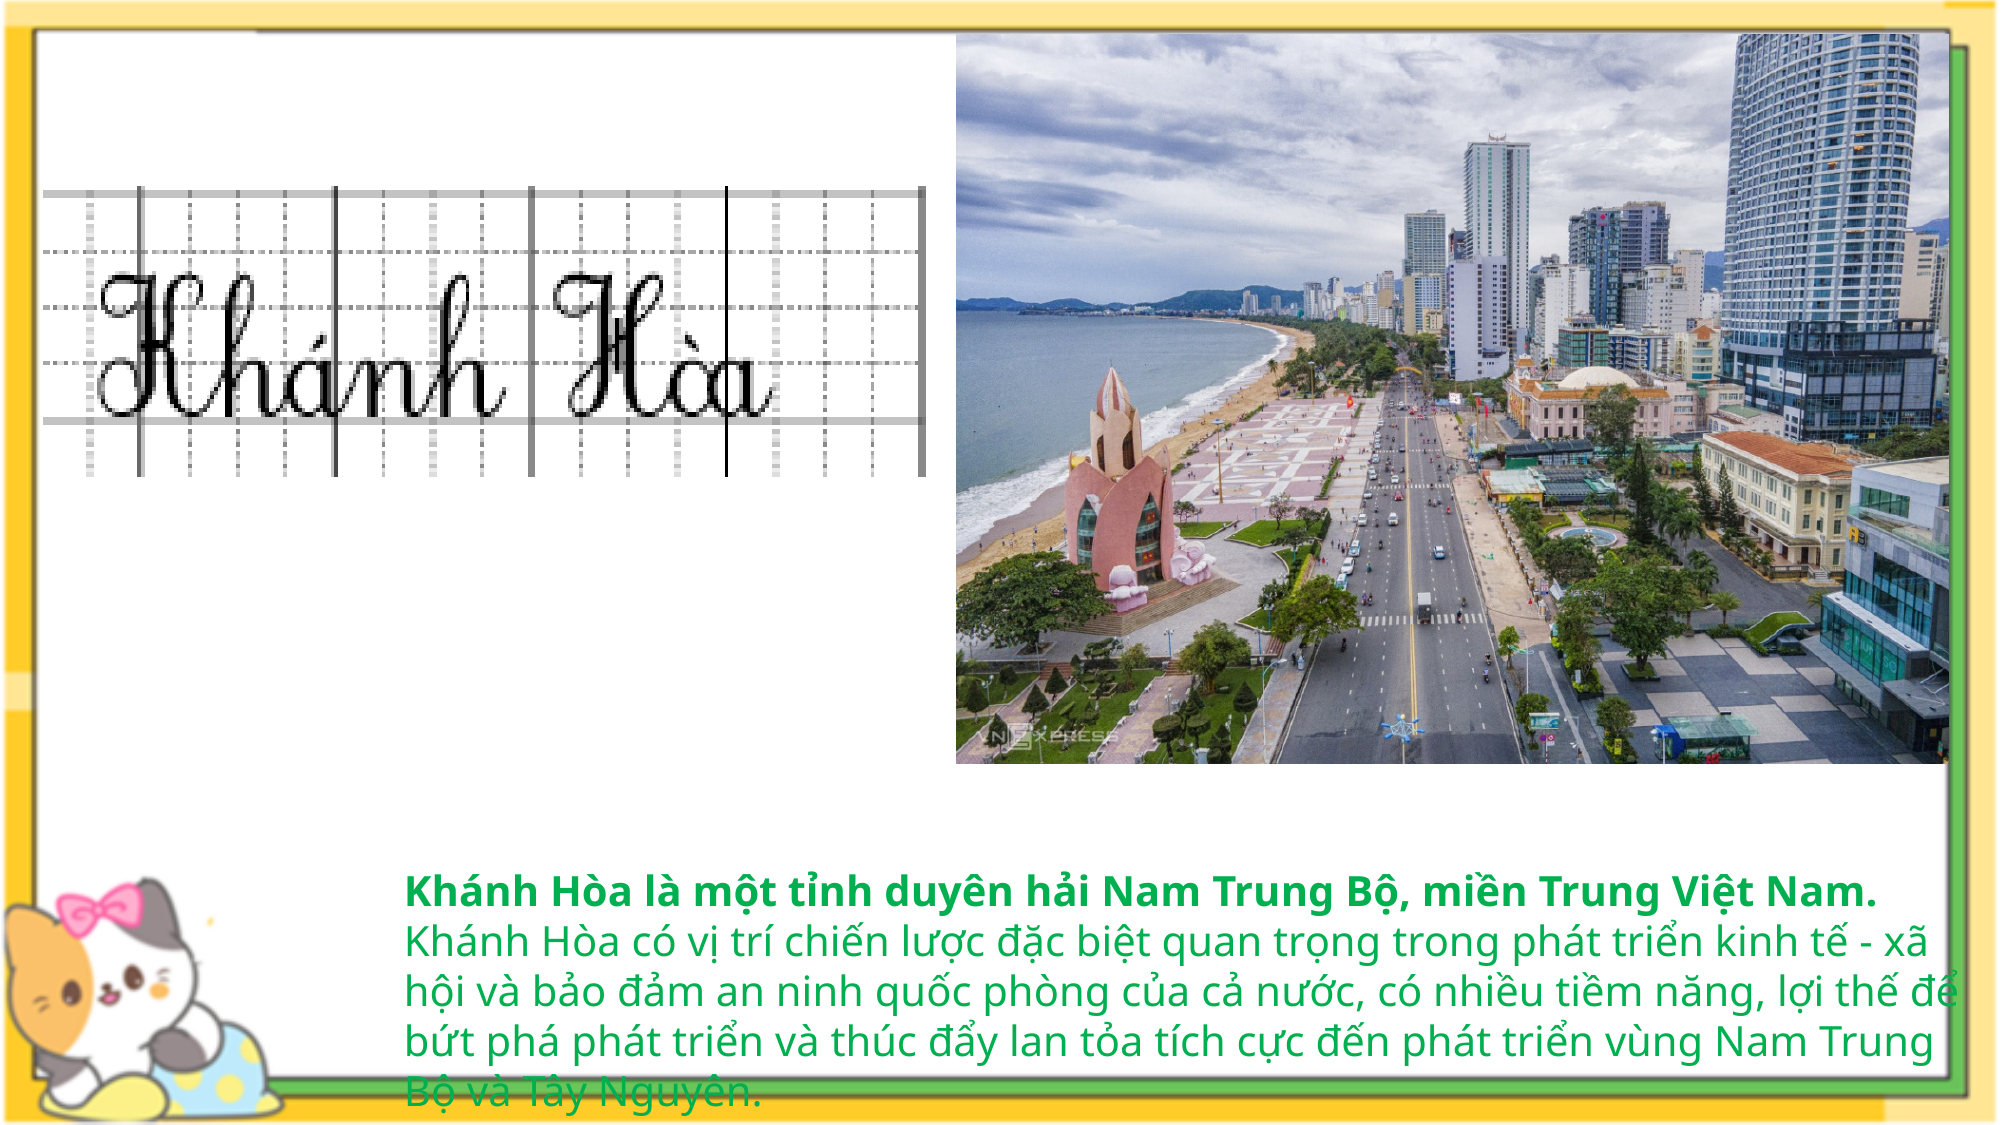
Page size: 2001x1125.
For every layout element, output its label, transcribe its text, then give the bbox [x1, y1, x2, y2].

picture [0, 0, 2001, 1125]
text_box Khánh Hòa là một tỉnh duyên hải Nam Trung Bộ, miền Trung Việt Nam. Khánh Hòa có vị trí chiến lược đặc biệt quan trọng trong phát triển kinh tế - xã hội và bảo đảm an ninh quốc phòng của cả nước, có nhiều tiềm năng, lợi thế để bứt phá phát triển và thúc đẩy lan tỏa tích cực đến phát triển vùng Nam Trung Bộ và Tây Nguyên. [389, 857, 1979, 1123]
